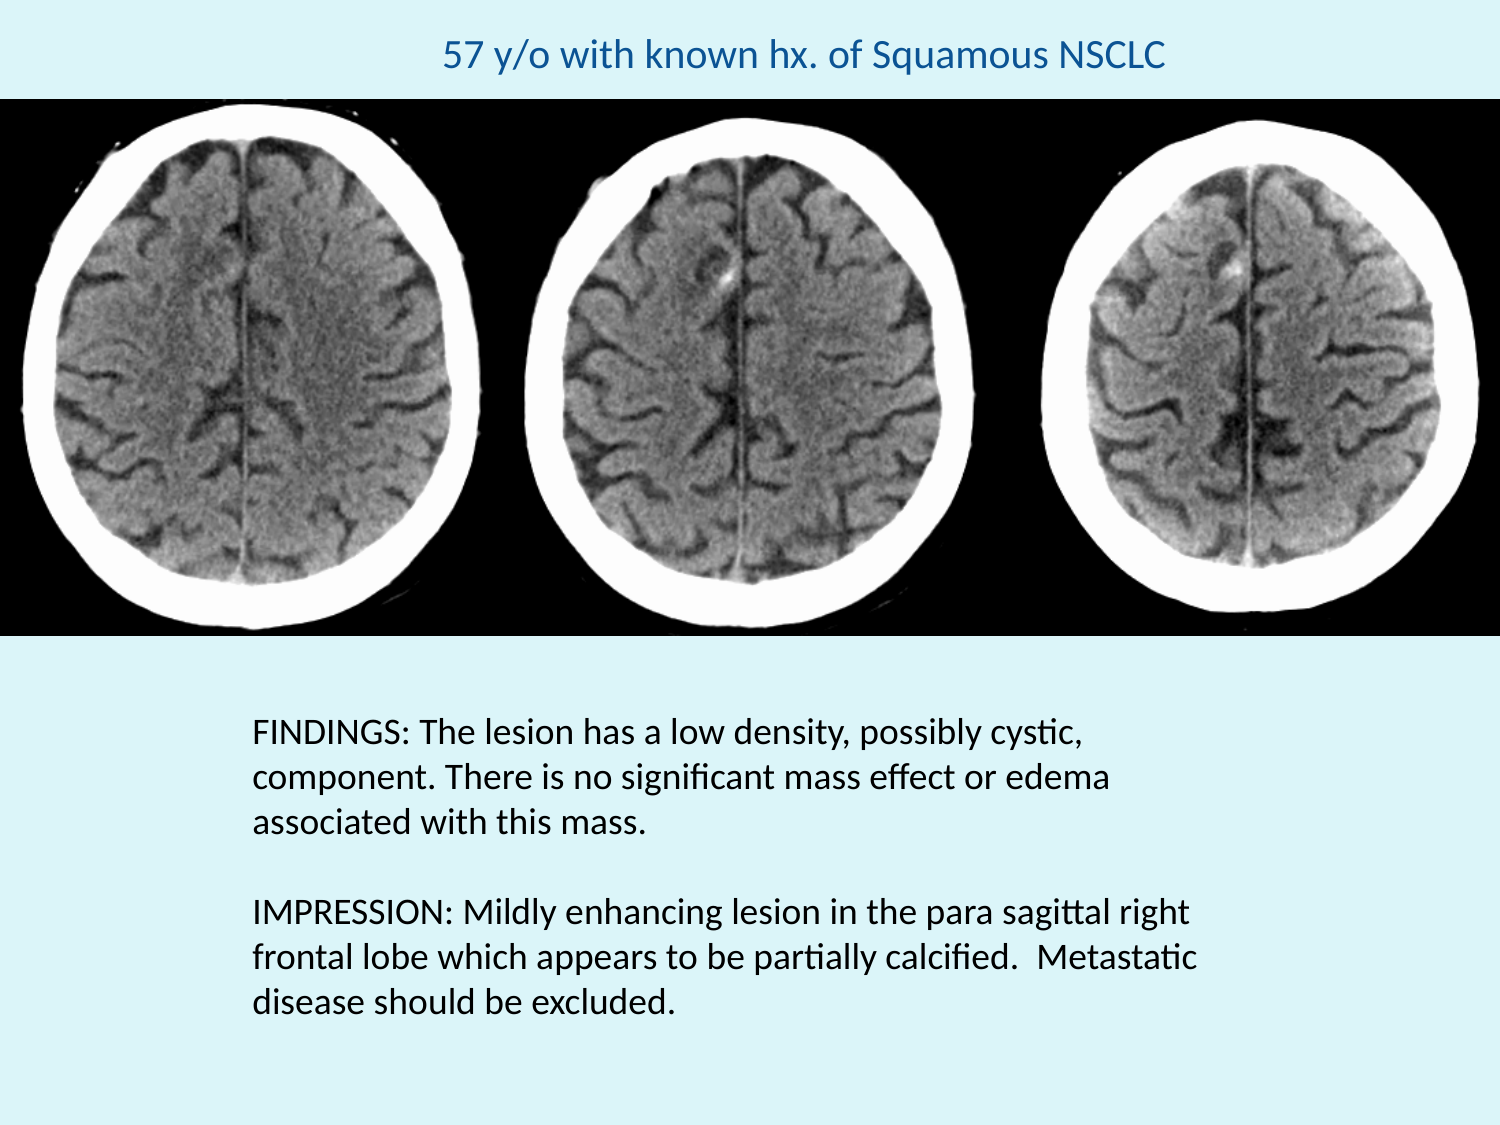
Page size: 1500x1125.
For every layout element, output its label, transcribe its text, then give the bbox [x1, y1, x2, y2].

picture [0, 99, 1500, 636]
text_box 57 y/o with known hx. of Squamous NSCLC [427, 19, 1182, 85]
text_box FINDINGS: The lesion has a low density, possibly cystic, component. There is no significant mass effect or edema associated with this mass. IMPRESSION: Mildly enhancing lesion in the para sagittal right frontal lobe which appears to be partially calcified. Metastatic disease should be excluded. [237, 699, 1288, 1075]
